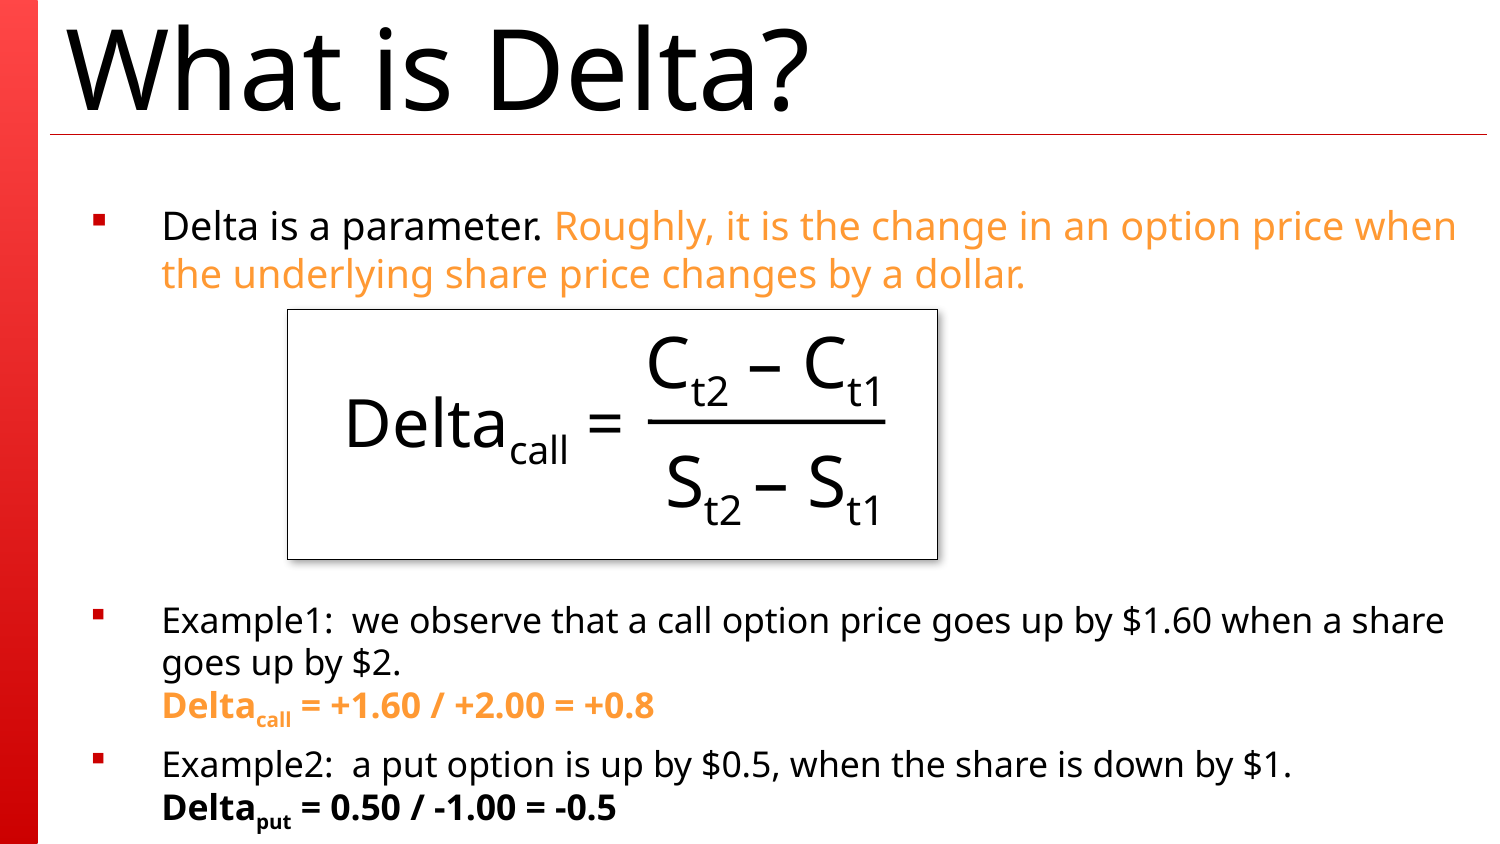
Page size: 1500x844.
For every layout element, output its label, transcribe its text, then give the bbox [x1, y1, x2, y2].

title What is Delta? [50, 9, 1488, 122]
text_box Deltacall = [328, 373, 657, 480]
list Delta is a parameter. Roughly, it is the change in an option price when the underlying share price changes by a dollar. Ct2 – Ct1 St2 – St1 Example1: we observe that a call option price goes up by $1.60 when a share goes up by $2. Deltacall = +1.60 / +2.00 = +0.8 Example2: a put option is up by $0.5, when the share is down by $1. Deltaput = 0.50 / -1.00 = -0.5 [75, 193, 1475, 844]
